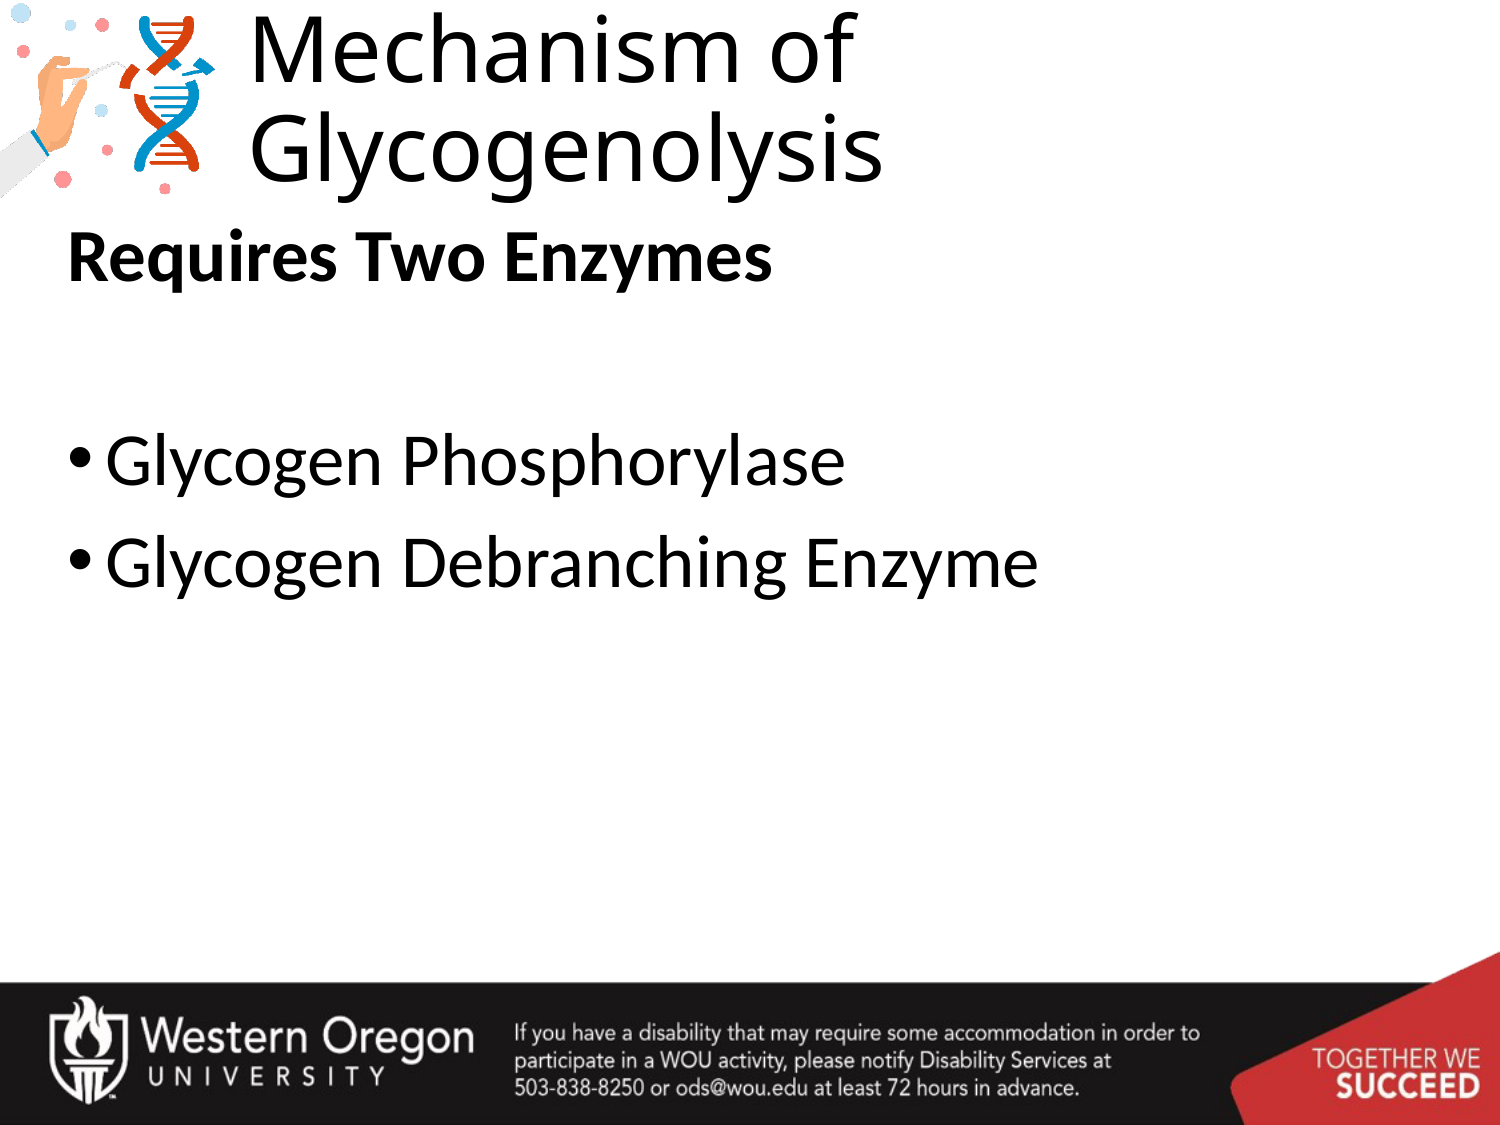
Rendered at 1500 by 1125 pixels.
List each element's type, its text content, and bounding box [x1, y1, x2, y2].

title Mechanism of Glycogenolysis [232, 38, 1416, 166]
picture [0, 3, 215, 198]
picture [0, 946, 1500, 1125]
list Requires Two Enzymes Glycogen Phosphorylase Glycogen Debranching Enzyme [52, 209, 1441, 950]
